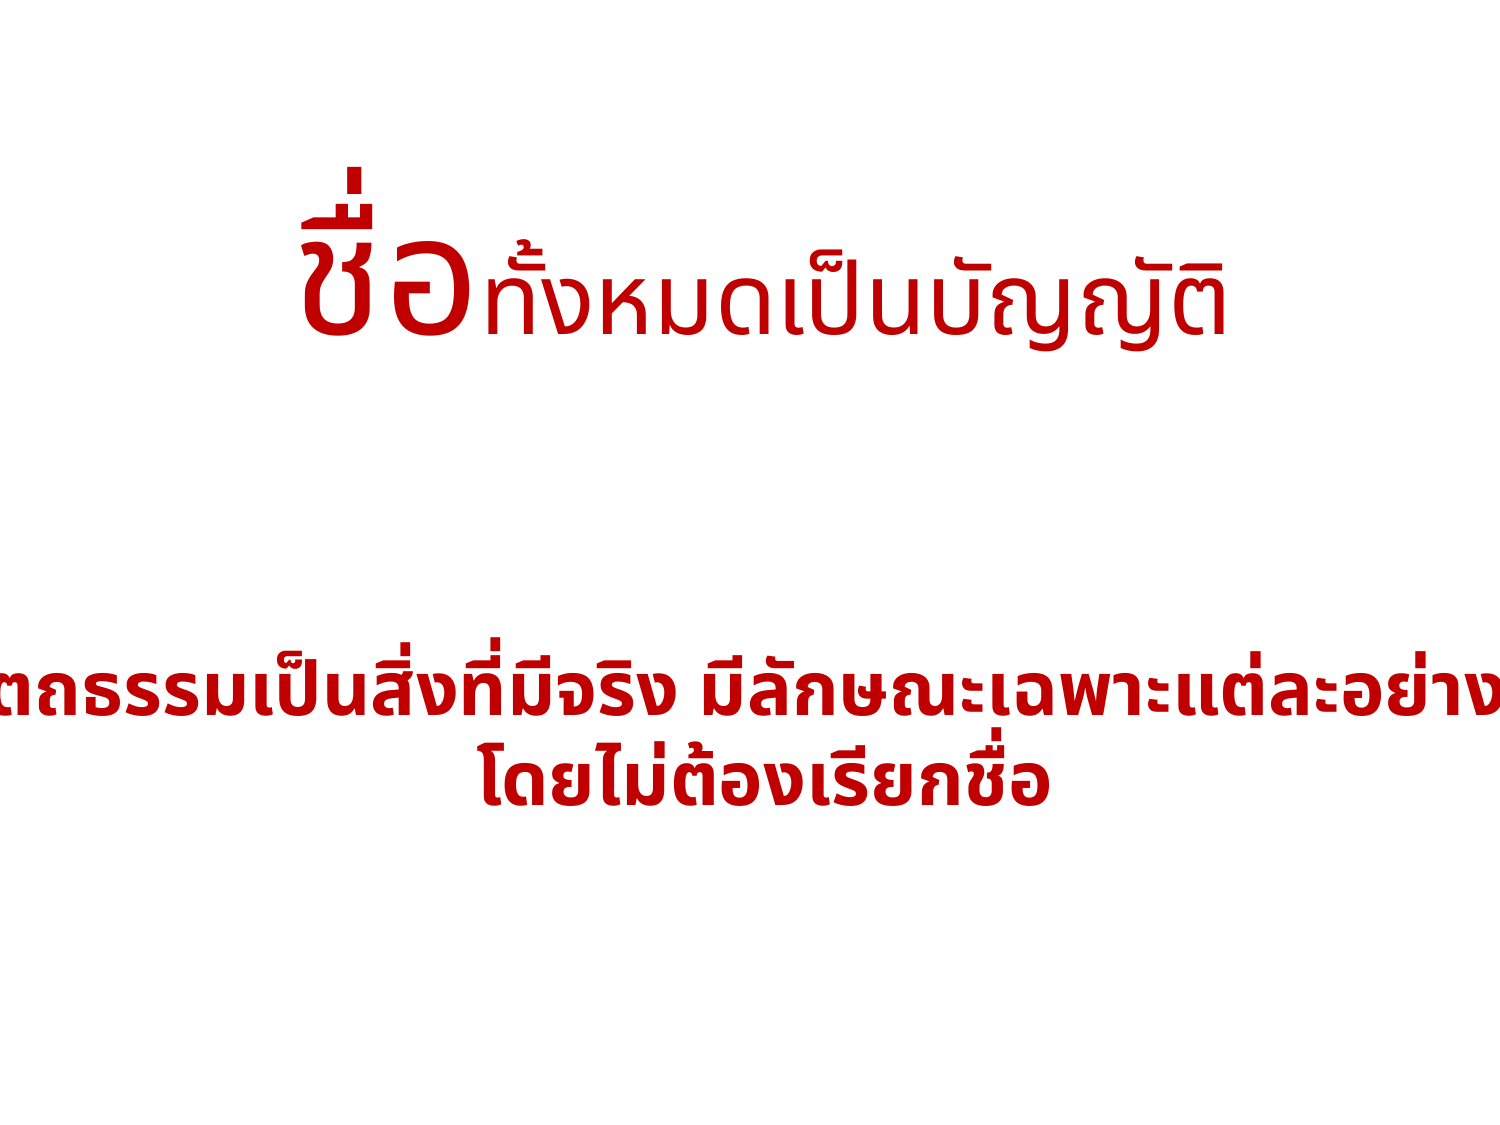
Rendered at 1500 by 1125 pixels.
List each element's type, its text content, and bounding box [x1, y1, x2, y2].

text_box ปรมัตถธรรมเป็นสิ่งที่มีจริง มีลักษณะเฉพาะแต่ละอย่างจริงๆ โดยไม่ต้องเรียกชื่อ [0, 633, 1500, 829]
text_box ชื่อทั้งหมดเป็นบัญญัติ [278, 160, 1274, 376]
